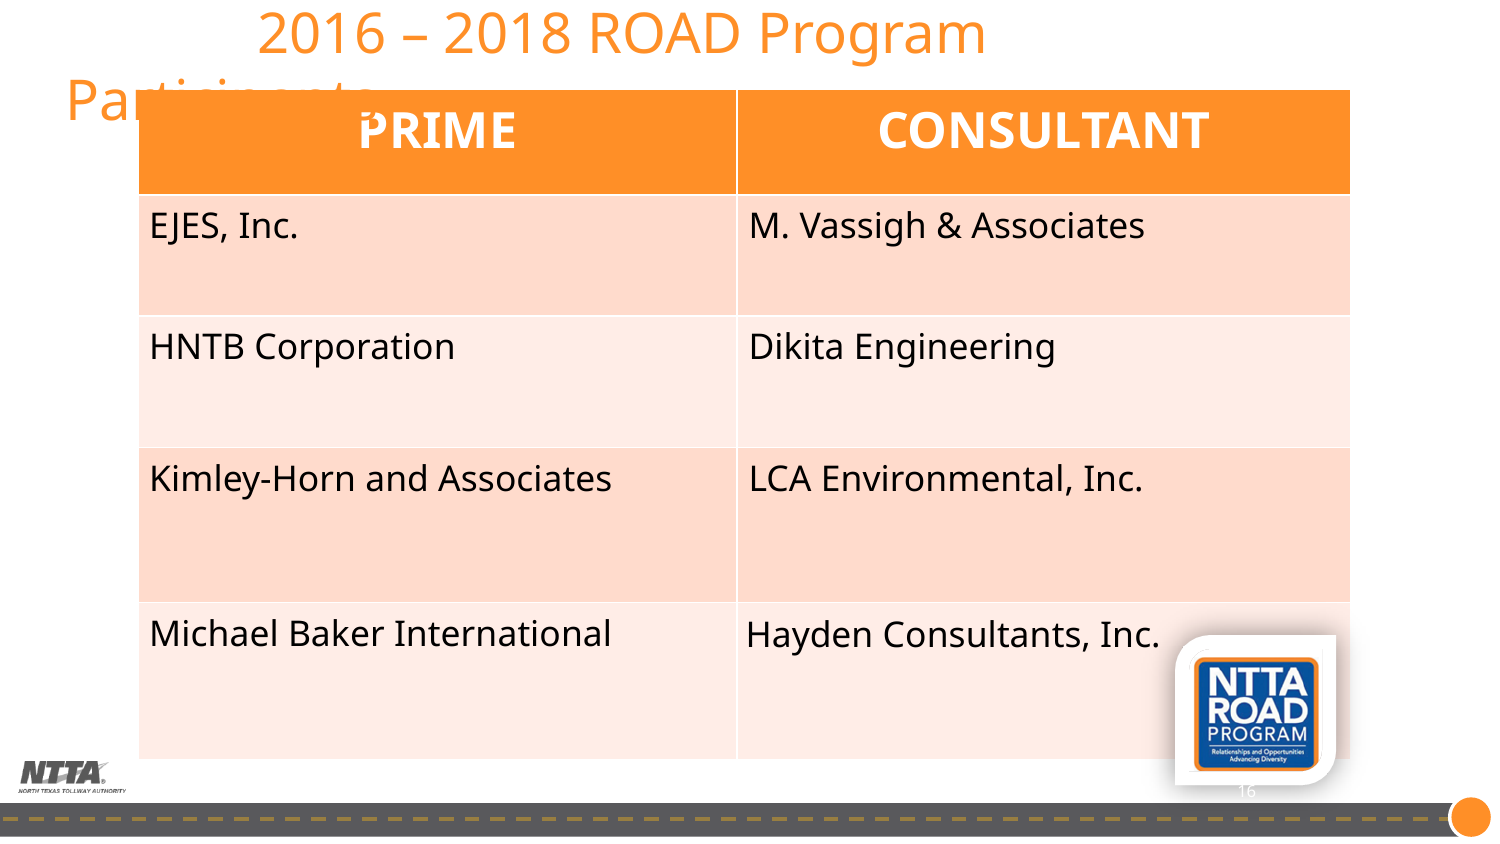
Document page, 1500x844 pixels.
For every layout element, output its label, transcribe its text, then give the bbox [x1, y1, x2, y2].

picture [1134, 594, 1377, 825]
table_cell Hayden Consultants, Inc. [738, 603, 1129, 759]
table_cell M. Vassigh & Associates [738, 196, 1350, 315]
table_cell Dikita Engineering [738, 317, 1350, 447]
table_cell HNTB Corporation [139, 317, 736, 447]
table_cell Michael Baker International [139, 603, 736, 759]
table_cell LCA Environmental, Inc. [738, 448, 1350, 602]
text_box 2016 – 2018 ROAD Program Participants [50, 0, 1330, 140]
table_header CONSULTANT [738, 90, 1350, 194]
table_cell Kimley-Horn and Associates [139, 448, 736, 602]
picture [18, 761, 126, 793]
table_cell EJES, Inc. [139, 196, 736, 315]
table_header PRIME [139, 140, 736, 194]
